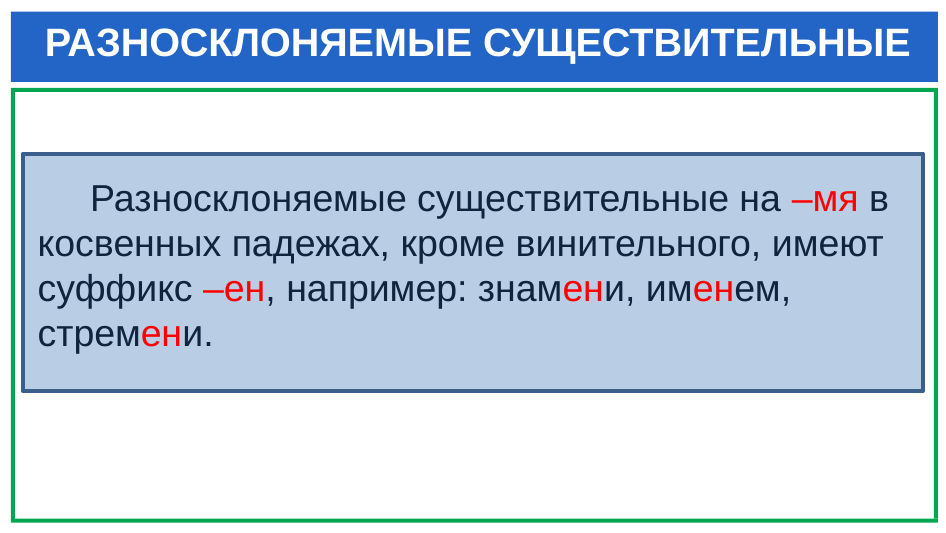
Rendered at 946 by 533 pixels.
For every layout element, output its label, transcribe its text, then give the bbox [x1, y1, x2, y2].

title РАЗНОСКЛОНЯЕМЫЕ СУЩЕСТВИТЕЛЬНЫЕ [10, 16, 946, 65]
text_box Разносклоняемые существительные на –мя в косвенных падежах, кроме винительного, имеют суффикс –ен, например: знамени, именем, стремени. [22, 166, 911, 361]
text_box [21, 152, 925, 393]
